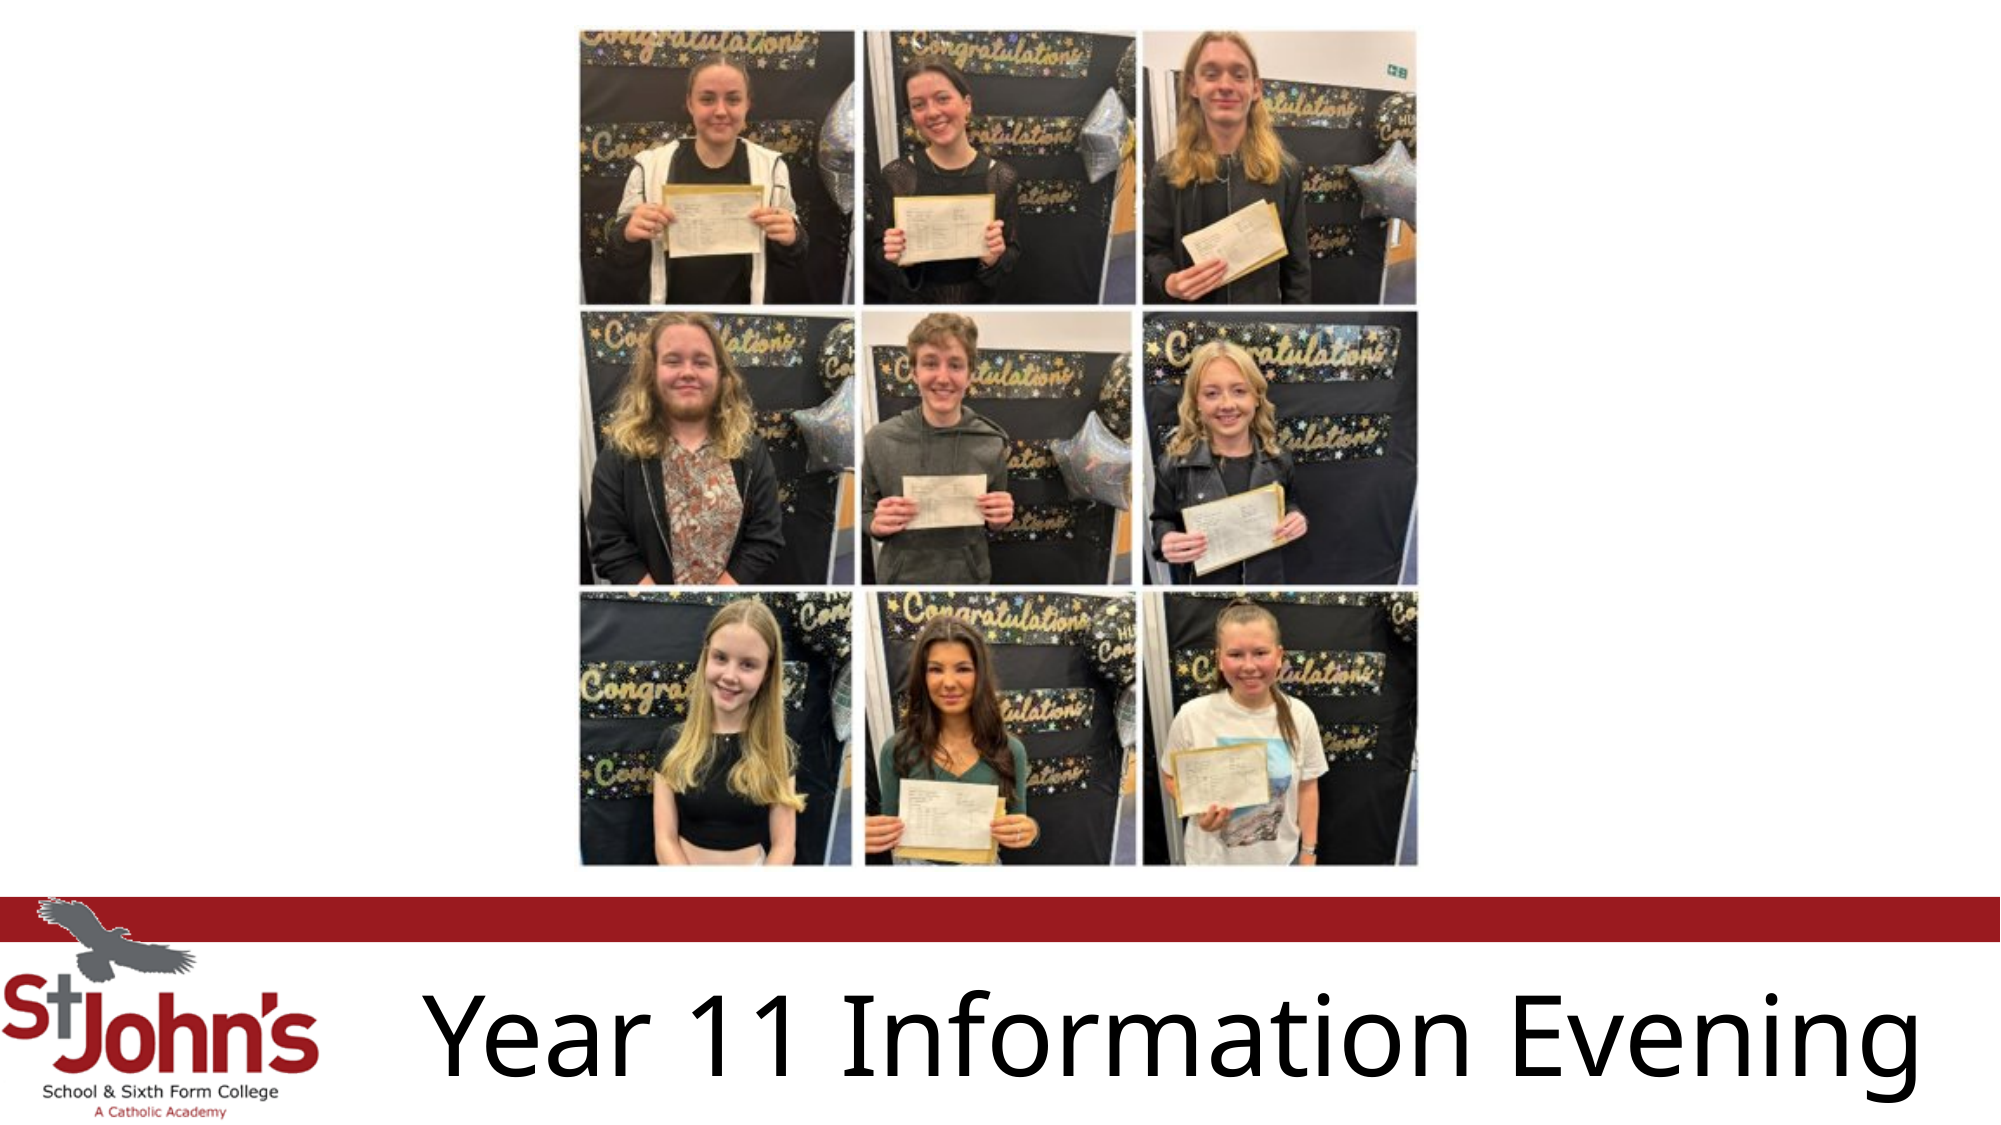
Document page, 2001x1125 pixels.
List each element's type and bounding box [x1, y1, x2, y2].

picture [574, 25, 1424, 872]
picture [0, 896, 343, 1125]
